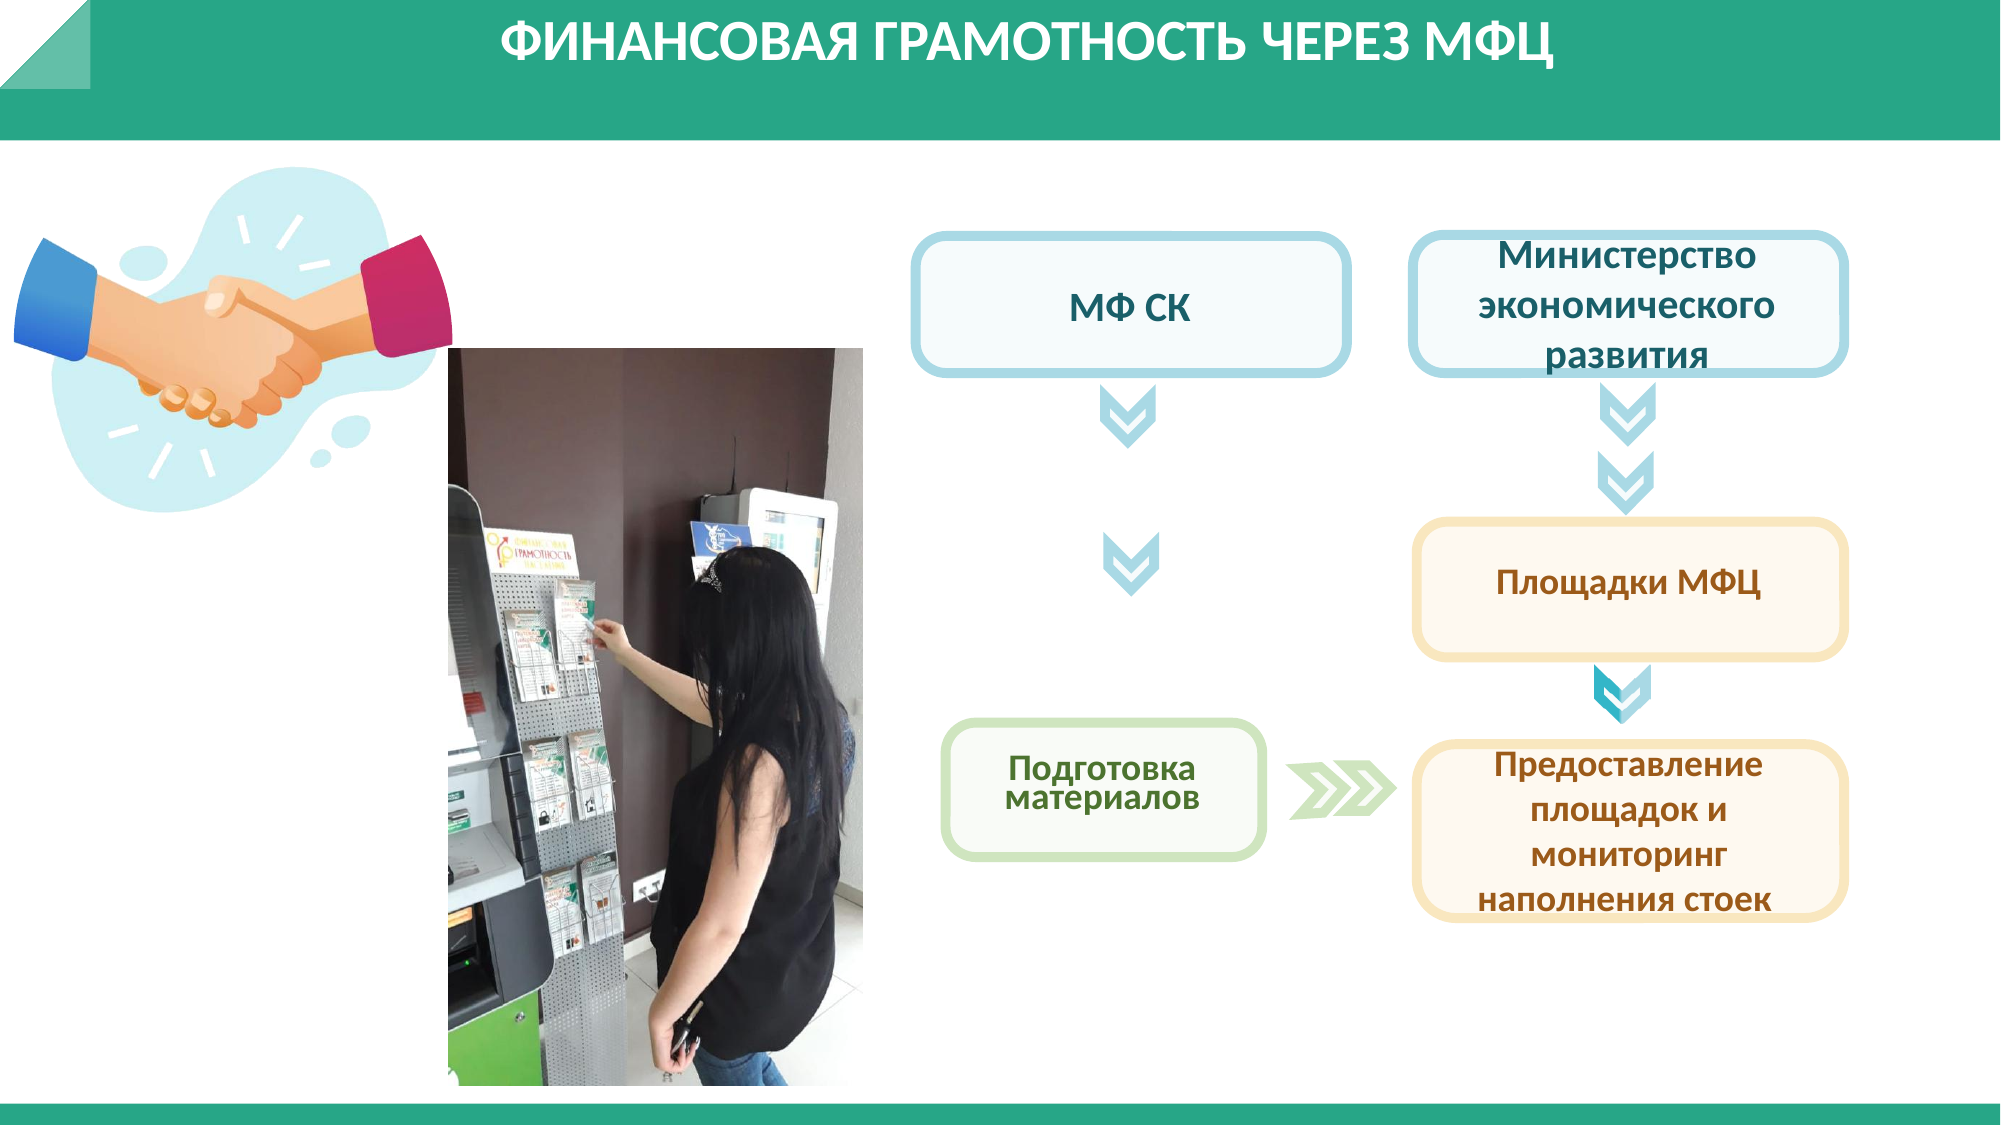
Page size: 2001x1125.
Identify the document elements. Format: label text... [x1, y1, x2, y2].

text_box ФИНАНСОВАЯ ГРАМОТНОСТЬ ЧЕРЕЗ МФЦ [112, 8, 1943, 80]
text_box Подготовка материалов [944, 721, 1264, 859]
text_box [1601, 460, 1650, 510]
text_box [1603, 391, 1652, 442]
text_box [1103, 393, 1152, 444]
text_box [1342, 764, 1392, 812]
picture [13, 136, 863, 1086]
text_box [1294, 766, 1347, 816]
text_box Министерство экономического развития [1411, 233, 1846, 375]
text_box МФ СК [914, 234, 1348, 375]
text_box [1107, 541, 1156, 592]
picture [1594, 664, 1651, 724]
text_box Предоставление площадок и мониторинг наполнения стоек [1415, 743, 1846, 920]
text_box Площадки МФЦ [1415, 520, 1846, 659]
